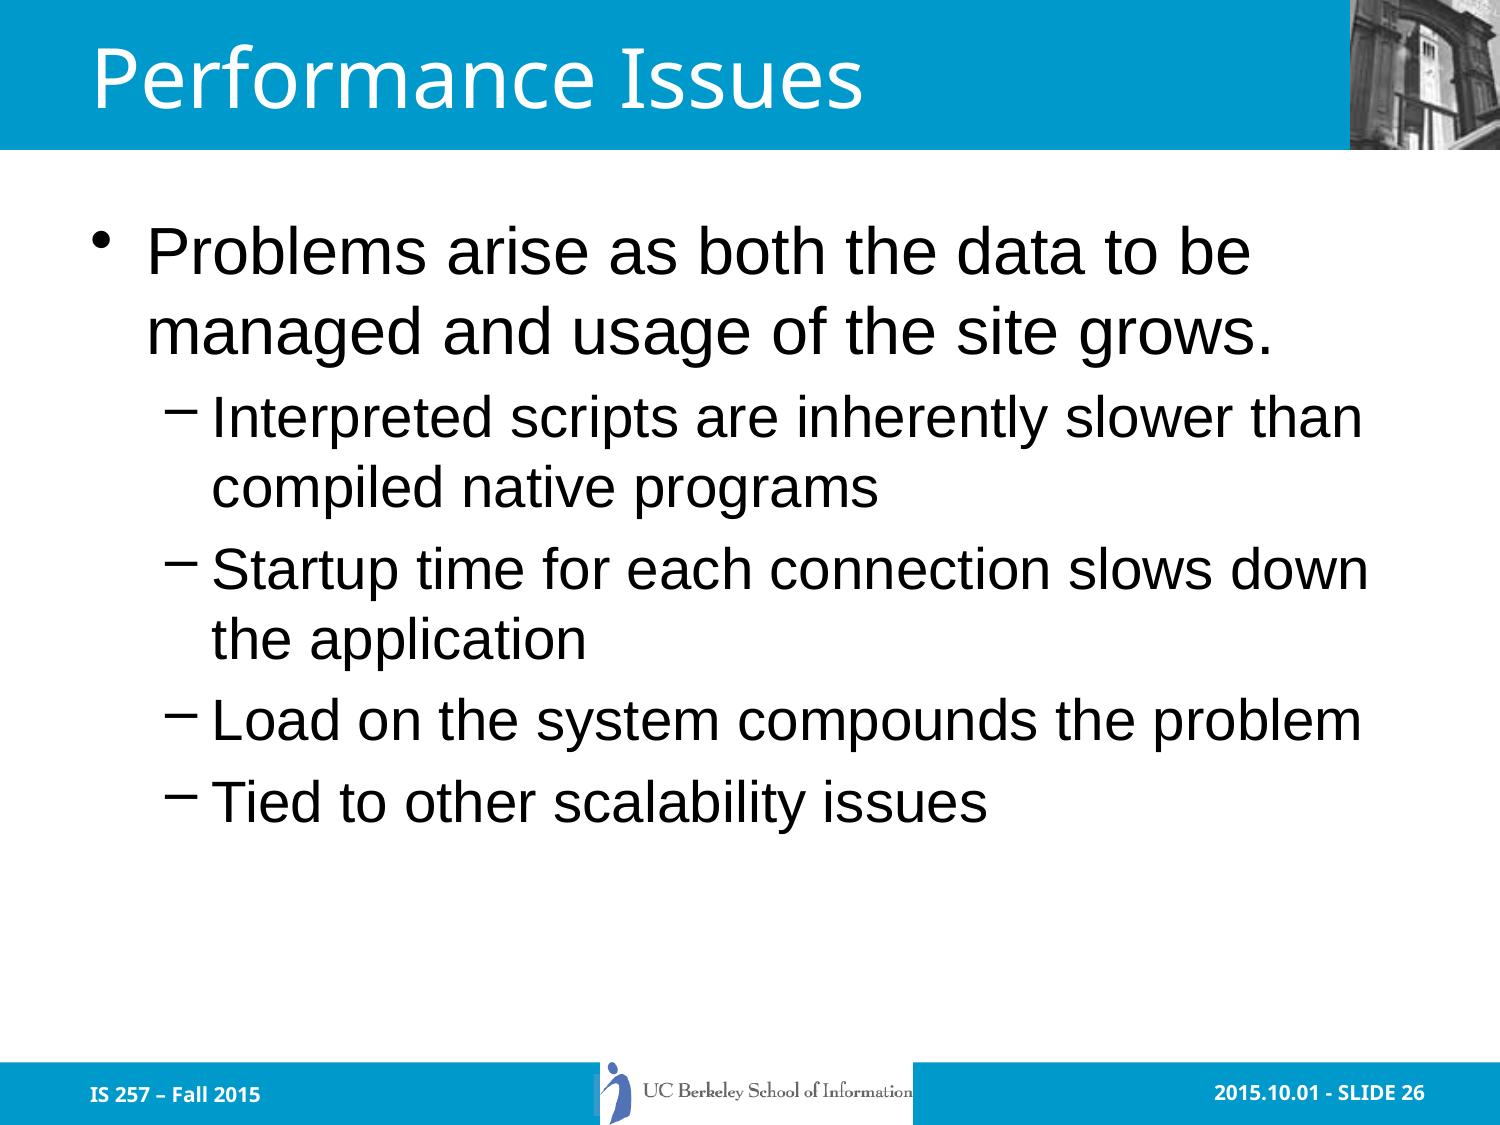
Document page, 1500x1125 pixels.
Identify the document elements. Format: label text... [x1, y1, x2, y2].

slide_number IS 257 – Fall 2015 [75, 1062, 388, 1125]
picture [1351, 0, 1500, 150]
picture [594, 1062, 912, 1125]
title Performance Issues [75, 0, 1350, 150]
list Problems arise as both the data to be managed and usage of the site grows. Interpreted scripts are inherently slower than compiled native programs Startup time for each connection slows down the application Load on the system compounds the problem Tied to other scalability issues [75, 200, 1425, 1013]
